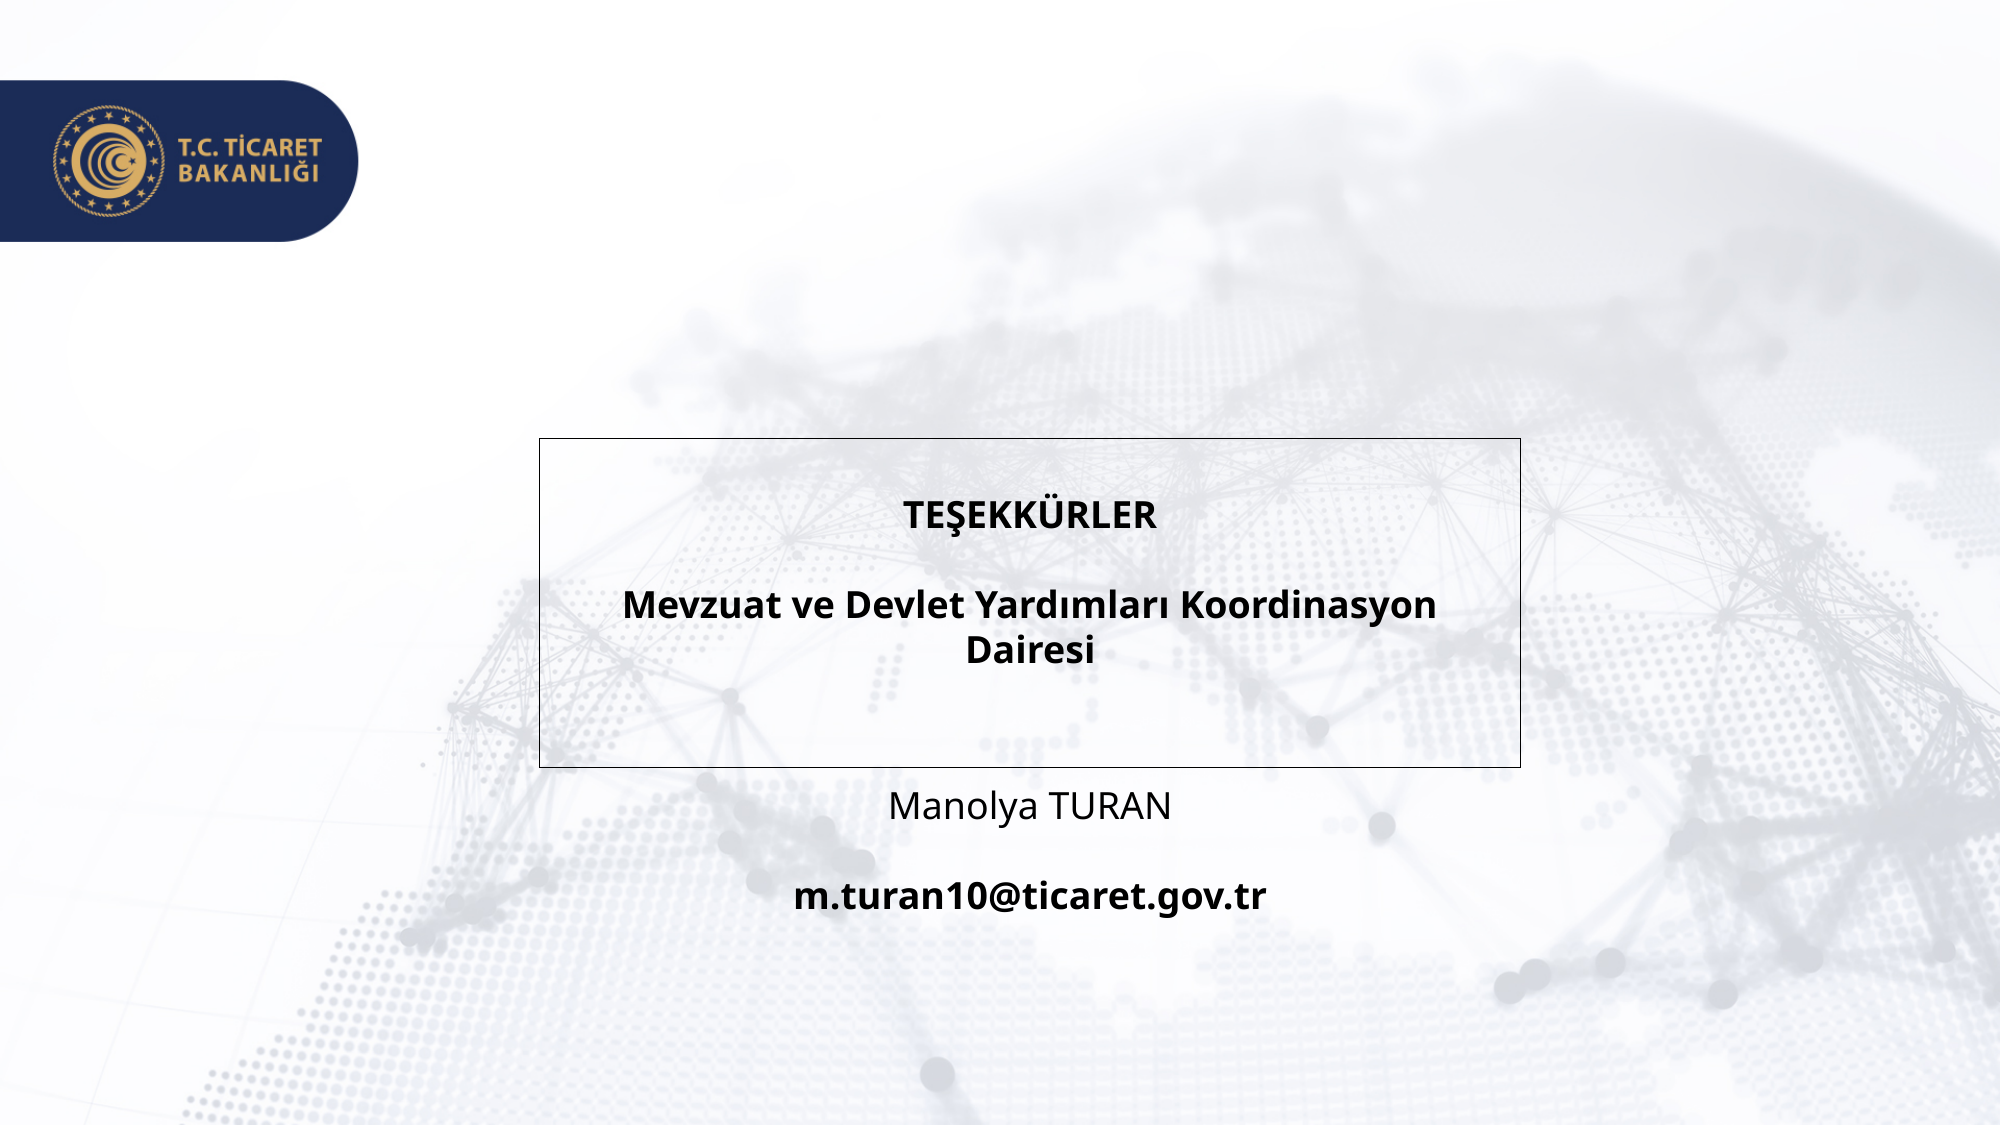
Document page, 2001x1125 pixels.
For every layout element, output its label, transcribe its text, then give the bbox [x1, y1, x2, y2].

text_box TEŞEKKÜRLER Mevzuat ve Devlet Yardımları Koordinasyon Dairesi [539, 438, 1521, 768]
text_box Manolya TURAN m.turan10@ticaret.gov.tr [756, 774, 1304, 925]
picture [0, 0, 2000, 1125]
